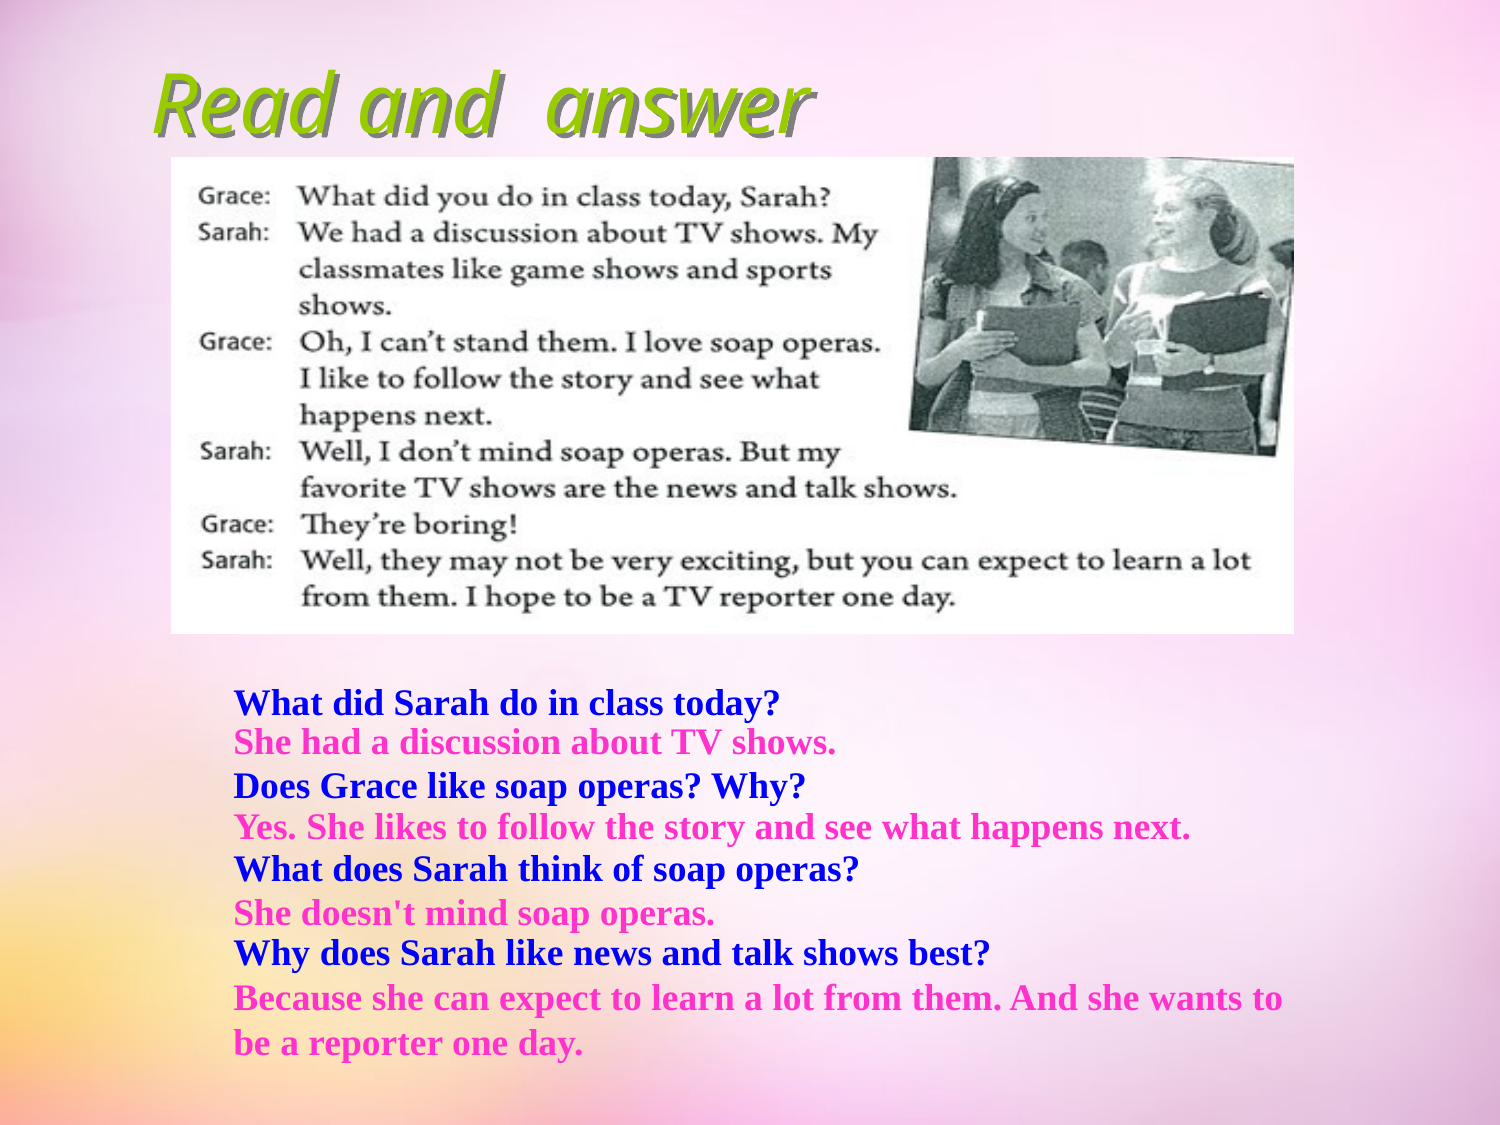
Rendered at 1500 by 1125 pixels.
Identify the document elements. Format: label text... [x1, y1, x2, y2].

picture [0, 0, 1500, 1125]
text_box What did Sarah do in class today? Does Grace like soap operas? Why? What does Sarah think of soap operas? Why does Sarah like news and talk shows best? [218, 632, 1455, 980]
text_box Read and answer [135, 42, 869, 158]
text_box She had a discussion about TV shows. Yes. She likes to follow the story and see what happens next. She doesn't mind soap operas. Because she can expect to learn a lot from them. And she wants to be a reporter one day. [218, 668, 1341, 1071]
